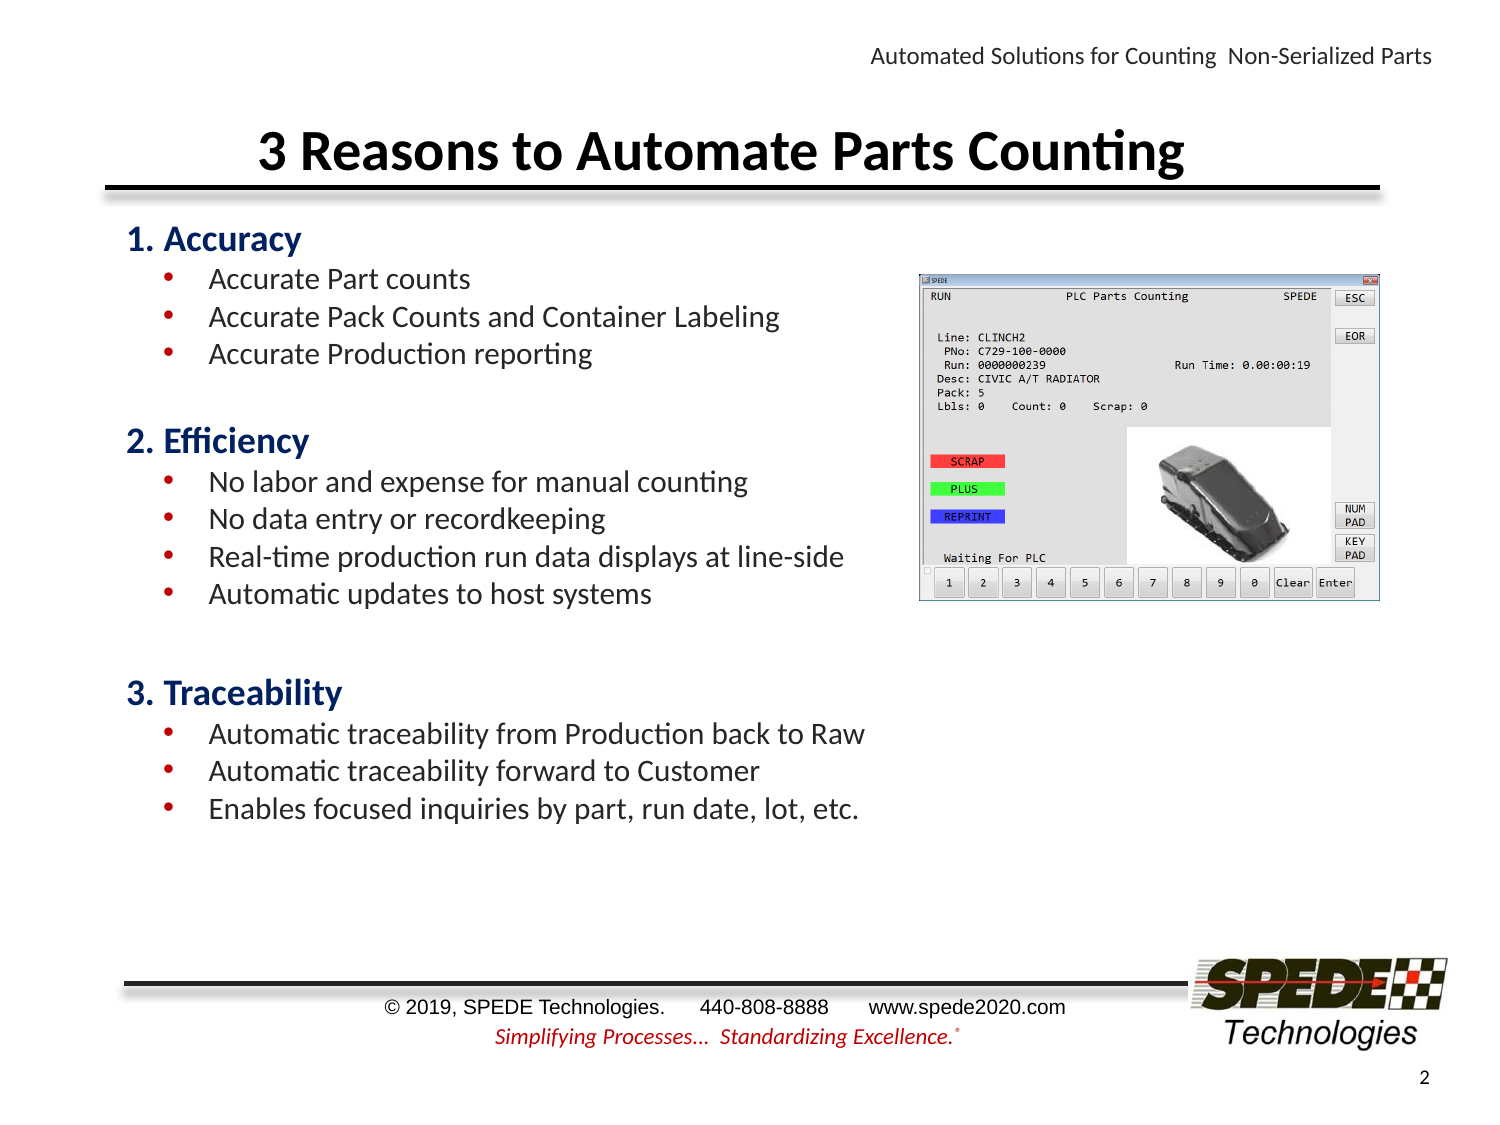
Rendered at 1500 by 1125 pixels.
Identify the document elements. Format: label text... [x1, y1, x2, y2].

text_box Automated Solutions for Counting Non-Serialized Parts [646, 32, 1447, 77]
text_box 2 [1404, 1055, 1488, 1096]
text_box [110, 952, 1449, 1052]
text_box 1. Accuracy Accurate Part counts Accurate Pack Counts and Container Labeling Accurate Production reporting 2. Efficiency No labor and expense for manual counting No data entry or recordkeeping Real-time production run data displays at line-side Automatic updates to host systems 3. Traceability Automatic traceability from Production back to Raw Automatic traceability forward to Customer Enables focused inquiries by part, run date, lot, etc. [84, 206, 1282, 833]
picture [919, 274, 1380, 601]
text_box 3 Reasons to Automate Parts Counting [92, 106, 1351, 189]
